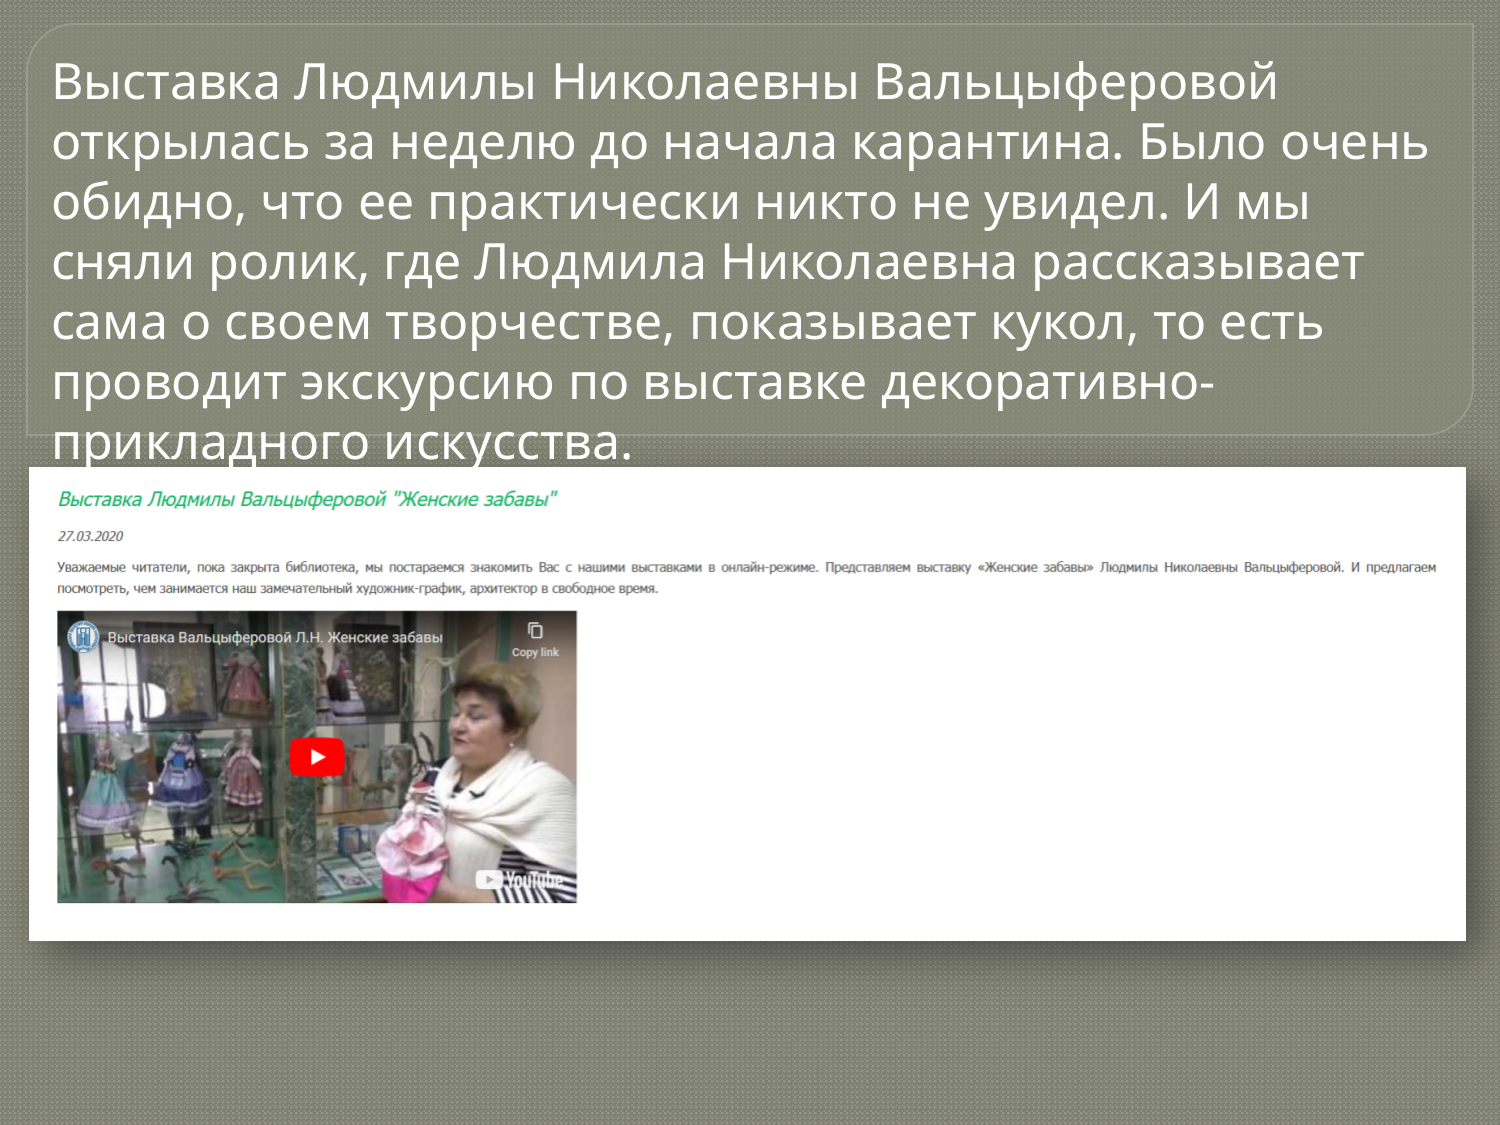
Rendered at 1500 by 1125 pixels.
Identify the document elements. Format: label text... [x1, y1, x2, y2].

text_box Выставка Людмилы Николаевны Вальцыферовой открылась за неделю до начала карантина. Было очень обидно, что ее практически никто не увидел. И мы сняли ролик, где Людмила Николаевна рассказывает сама о своем творчестве, показывает кукол, то есть проводит экскурсию по выставке декоративно-прикладного искусства. [36, 42, 1466, 466]
picture [29, 466, 1466, 941]
